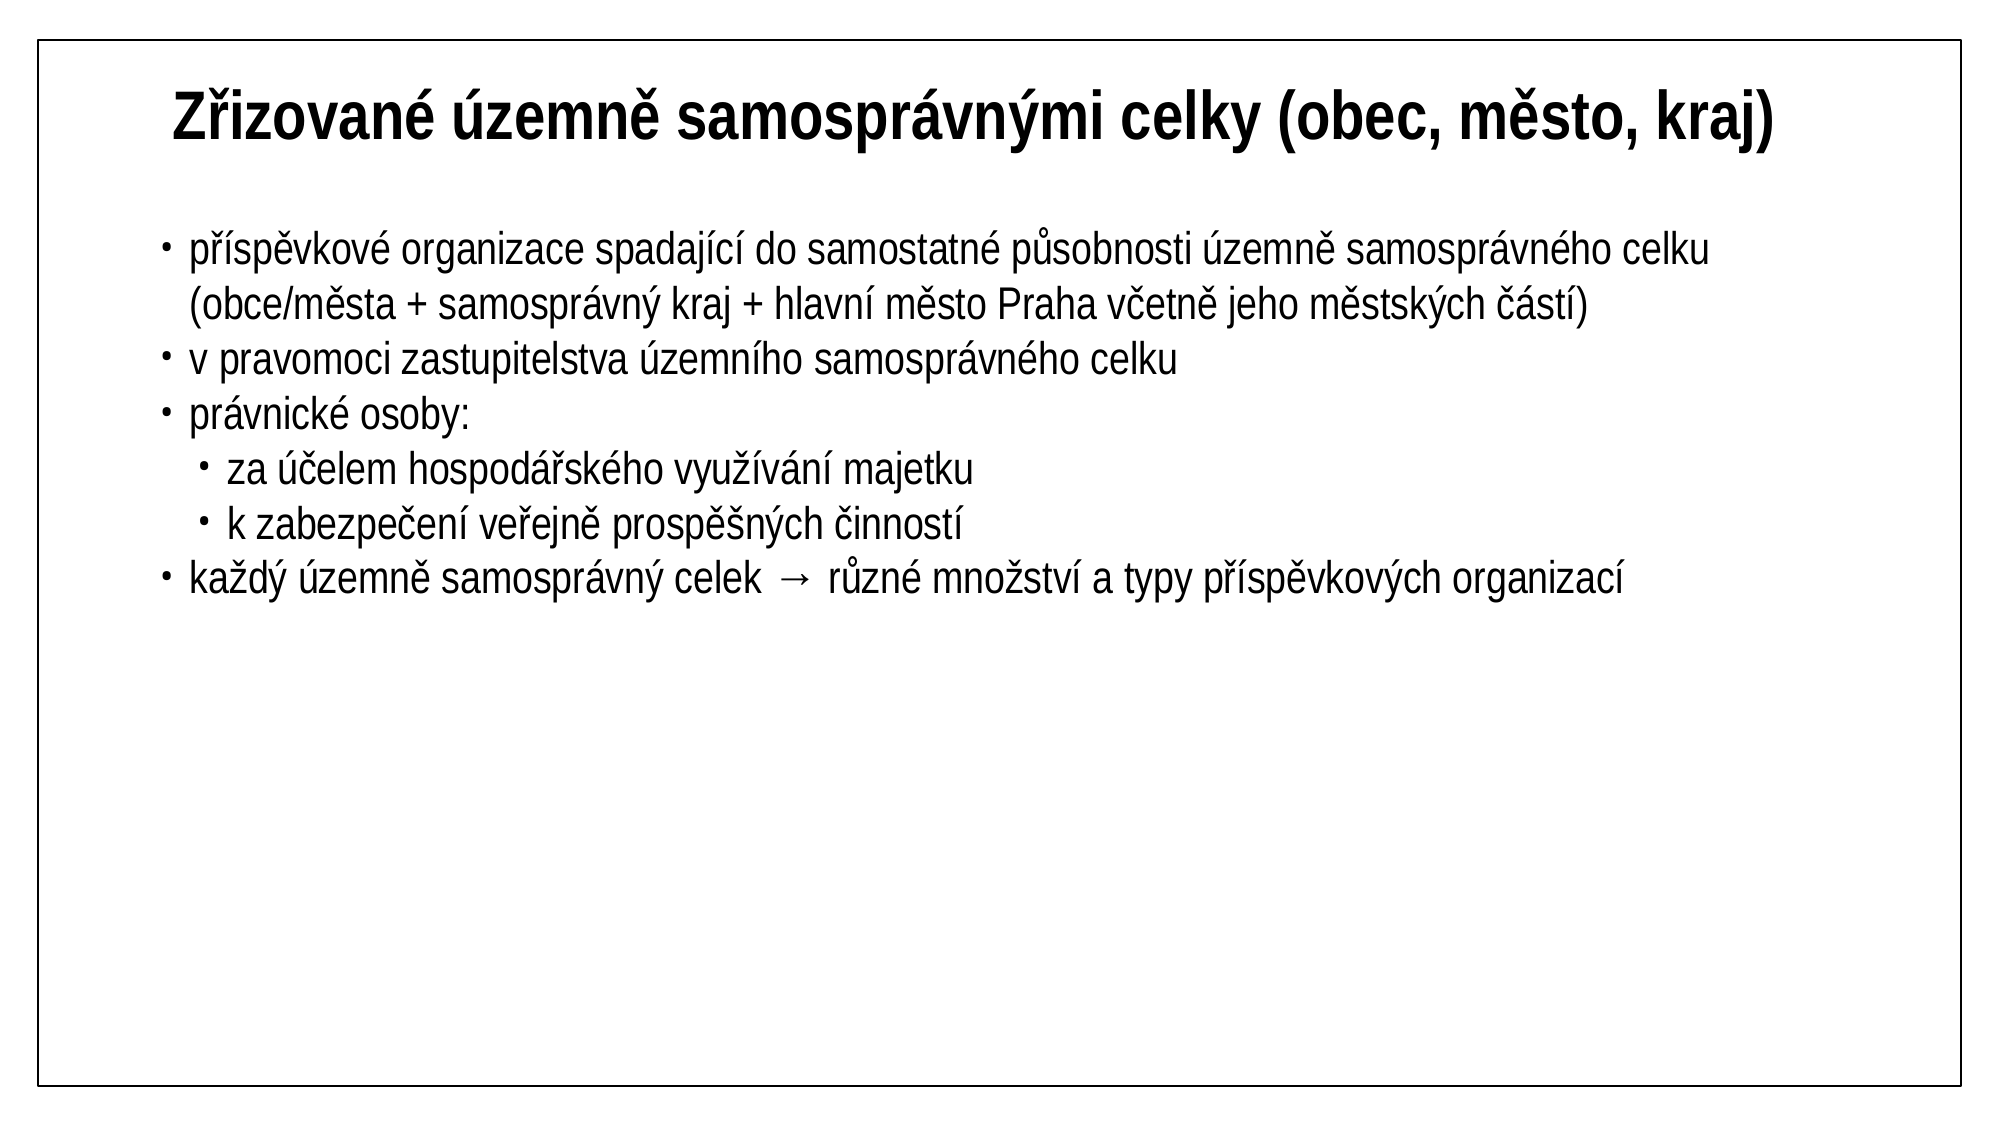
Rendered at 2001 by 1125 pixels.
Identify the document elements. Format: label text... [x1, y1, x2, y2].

title Zřizované územně samosprávnými celky (obec, město, kraj) [50, 59, 1915, 176]
list příspěvkové organizace spadající do samostatné působnosti územně samosprávného celku (obce/města + samosprávný kraj + hlavní město Praha včetně jeho městských částí) v pravomoci zastupitelstva územního samosprávného celku právnické osoby: za účelem hospodářského využívání majetku k zabezpečení veřejně prospěšných činností každý územně samosprávný celek → různé množství a typy příspěvkových organizací [137, 211, 1863, 1014]
